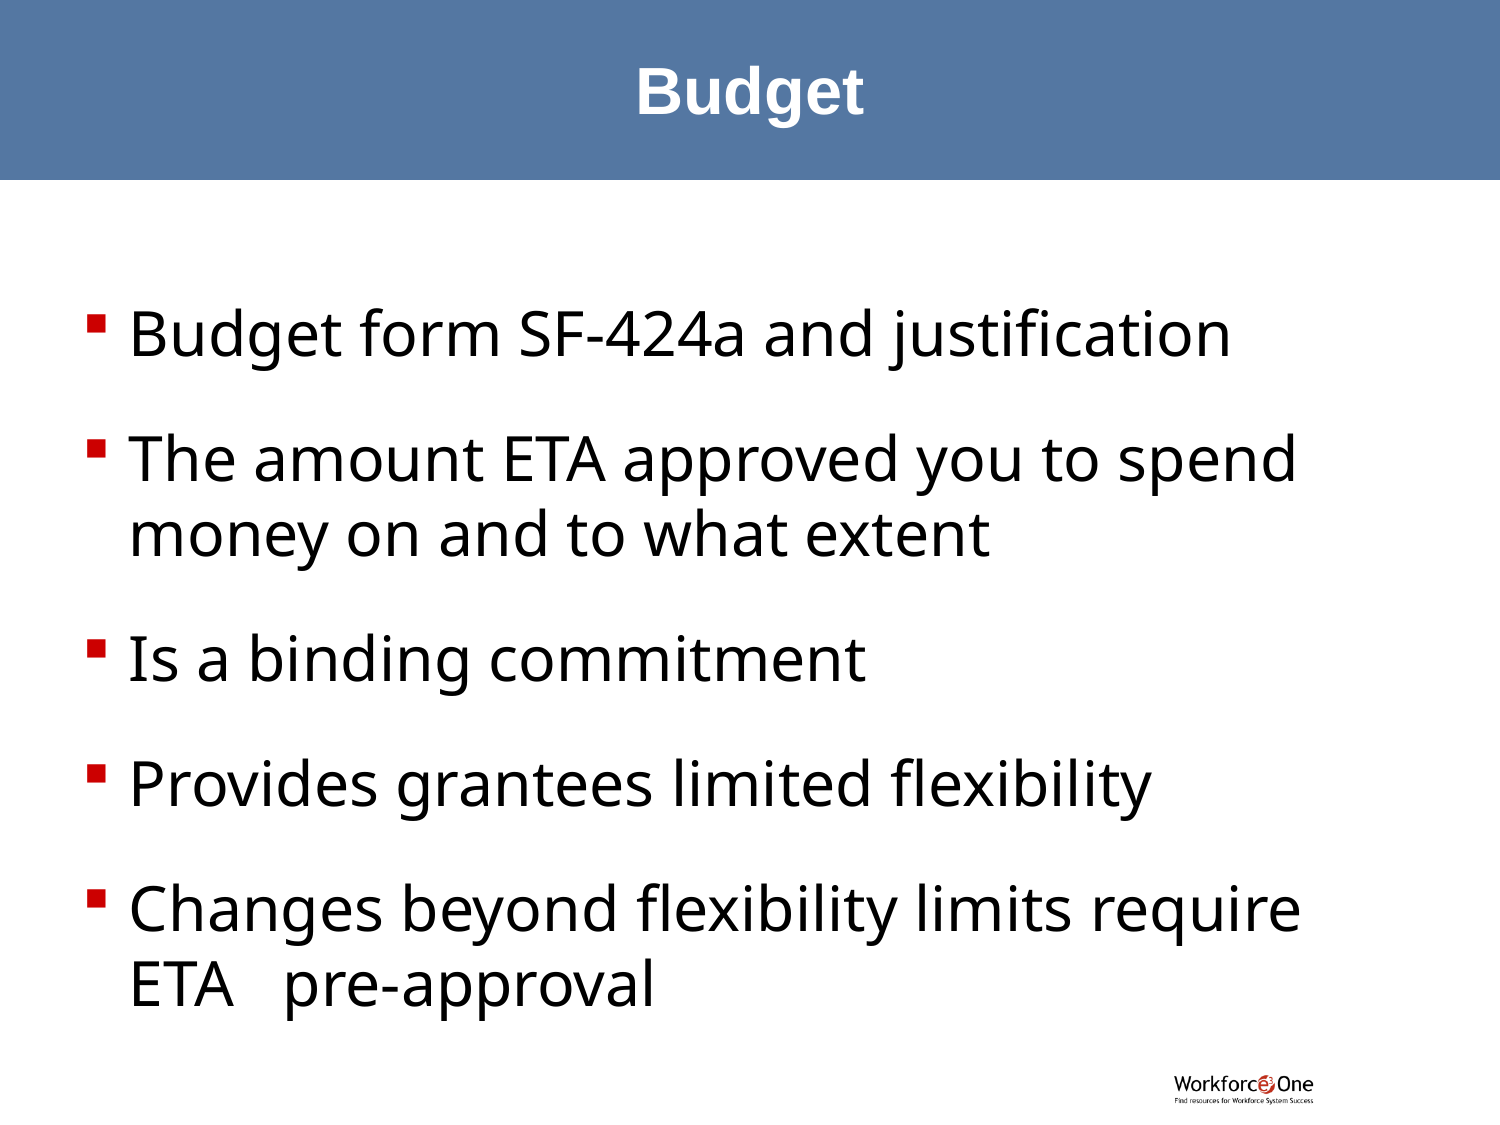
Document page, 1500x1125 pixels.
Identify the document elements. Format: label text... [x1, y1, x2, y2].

picture [1162, 1063, 1325, 1125]
text_box Budget form SF-424a and justification The amount ETA approved you to spend money on and to what extent Is a binding commitment Provides grantees limited flexibility Changes beyond flexibility limits require ETA pre-approval [67, 249, 1418, 1063]
title Budget [0, 0, 1500, 175]
